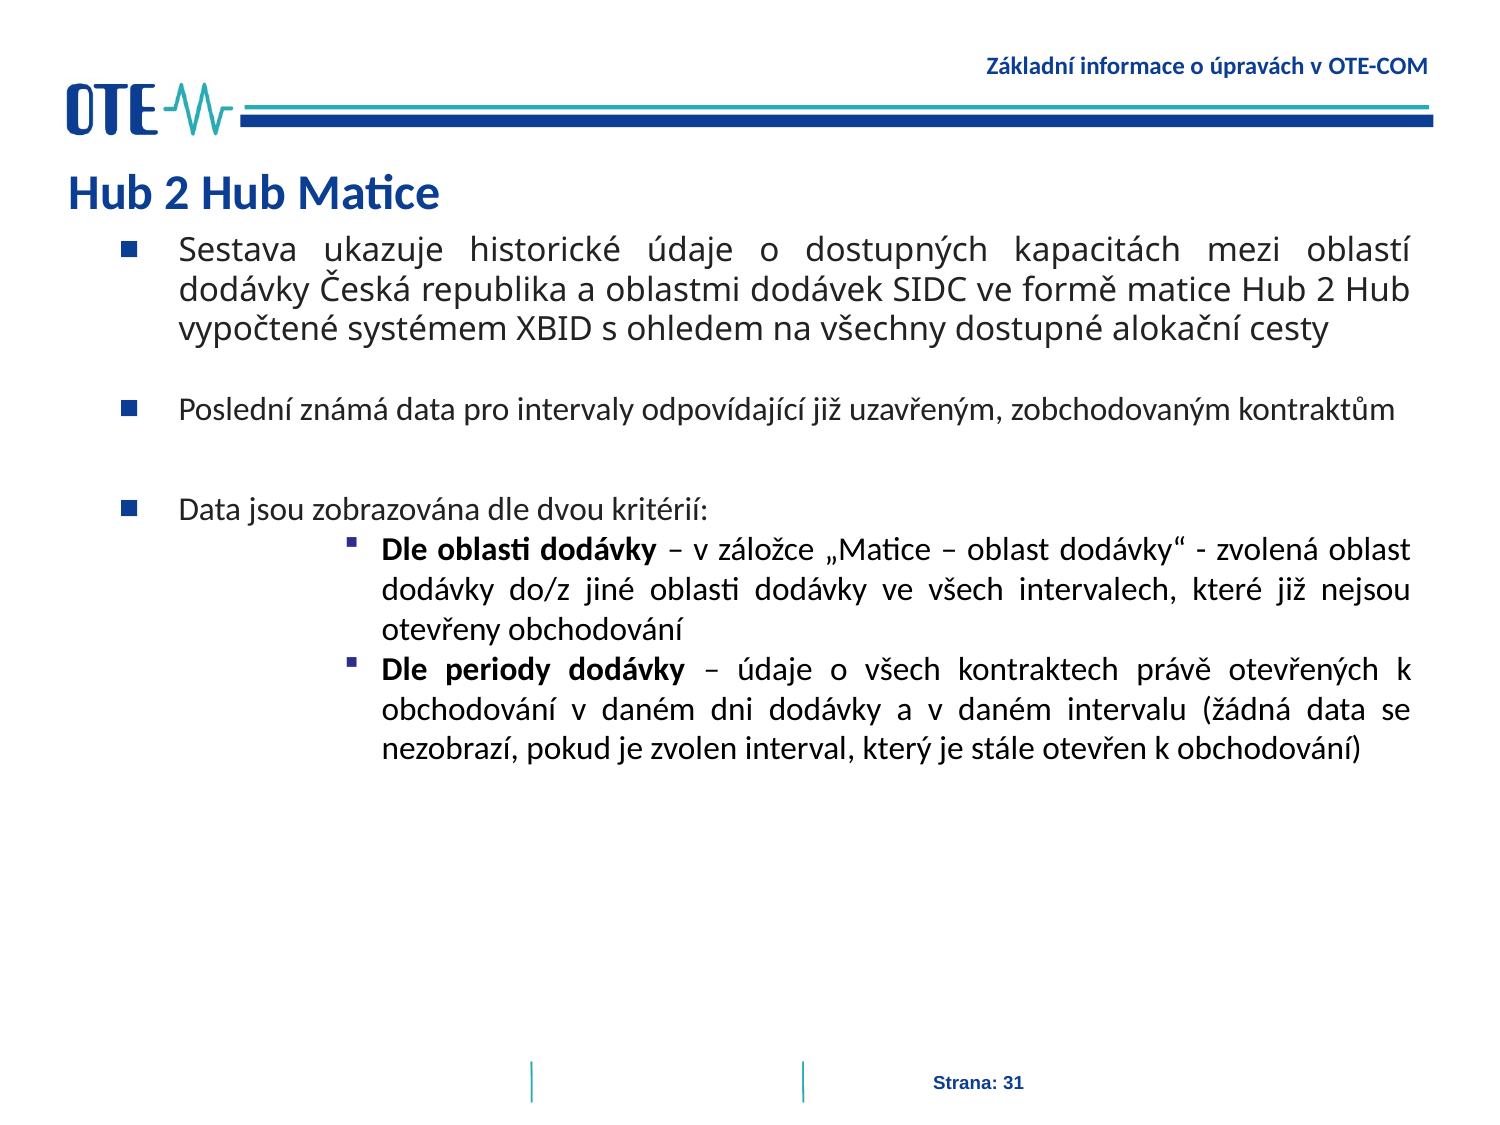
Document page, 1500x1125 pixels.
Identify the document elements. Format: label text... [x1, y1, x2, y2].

text_box Základní informace o úpravách v OTE-COM [815, 41, 1444, 88]
text_box Sestava ukazuje historické údaje o dostupných kapacitách mezi oblastí dodávky Česká republika a oblastmi dodávek SIDC ve formě matice Hub 2 Hub vypočtené systémem XBID s ohledem na všechny dostupné alokační cesty Poslední známá data pro intervaly odpovídající již uzavřeným, zobchodovaným kontraktům Data jsou zobrazována dle dvou kritérií: Dle oblasti dodávky – v záložce „Matice – oblast dodávky“ - zvolená oblast dodávky do/z jiné oblasti dodávky ve všech intervalech, které již nejsou otevřeny obchodování Dle periody dodávky – údaje o všech kontraktech právě otevřených k obchodování v daném dni dodávky a v daném intervalu (žádná data se nezobrazí, pokud je zvolen interval, který je stále otevřen k obchodování) [104, 516, 1428, 993]
text_box Sestava ukazuje historické údaje o dostupných kapacitách mezi oblastí dodávky Česká republika a oblastmi dodávek SIDC ve formě matice Hub 2 Hub vypočtené systémem XBID s ohledem na všechny dostupné alokační cesty Poslední známá data pro intervaly odpovídající již uzavřeným, zobchodovaným kontraktům Data jsou zobrazována dle dvou kritérií: Dle oblasti dodávky – v záložce „Matice – oblast dodávky“ - zvolená oblast dodávky do/z jiné oblasti dodávky ve všech intervalech, které již nejsou otevřeny obchodování Dle periody dodávky – údaje o všech kontraktech právě otevřených k obchodování v daném dni dodávky a v daném intervalu (žádná data se nezobrazí, pokud je zvolen interval, který je stále otevřen k obchodování) [104, 220, 1428, 515]
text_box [59, 78, 1427, 142]
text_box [525, 1062, 1441, 1102]
text_box Hub 2 Hub Matice [53, 152, 1224, 228]
